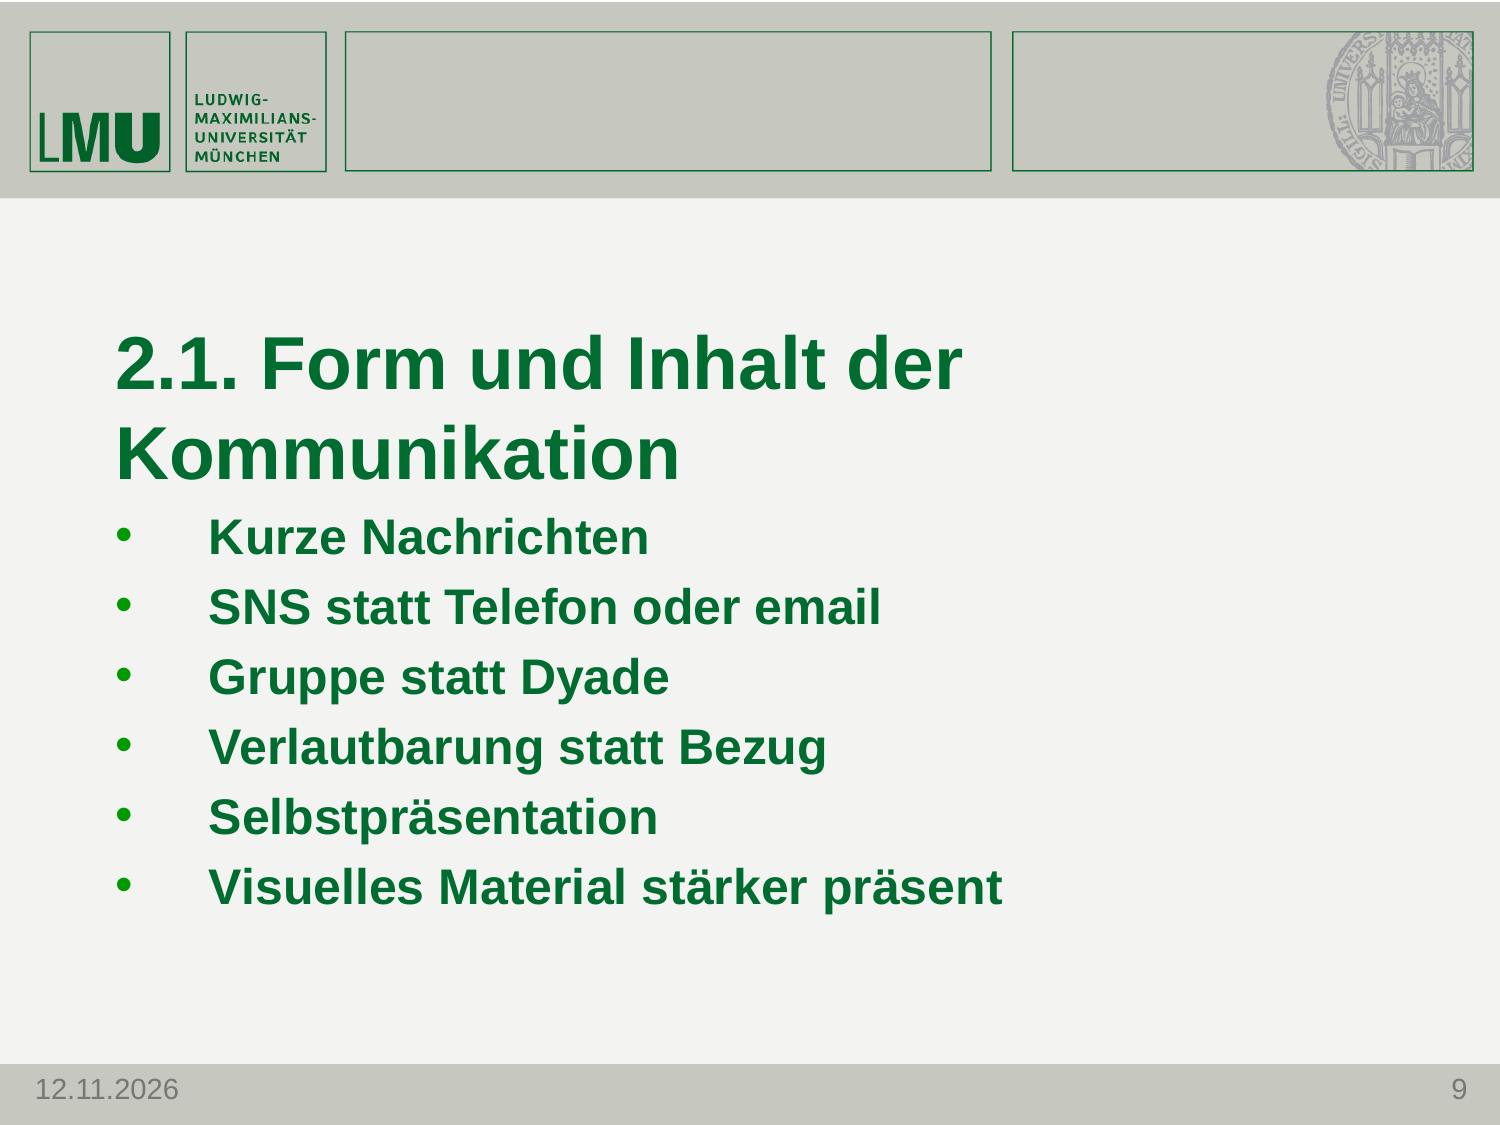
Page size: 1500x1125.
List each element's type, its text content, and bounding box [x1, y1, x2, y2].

list 2.1. Form und Inhalt der Kommunikation Kurze Nachrichten SNS statt Telefon oder email Gruppe statt Dyade Verlautbarung statt Bezug Selbstpräsentation Visuelles Material stärker präsent [100, 231, 1388, 1007]
text_box 11.10.2012 [20, 1062, 363, 1113]
picture [0, 2, 1500, 1125]
text_box 9 [1352, 1062, 1483, 1115]
